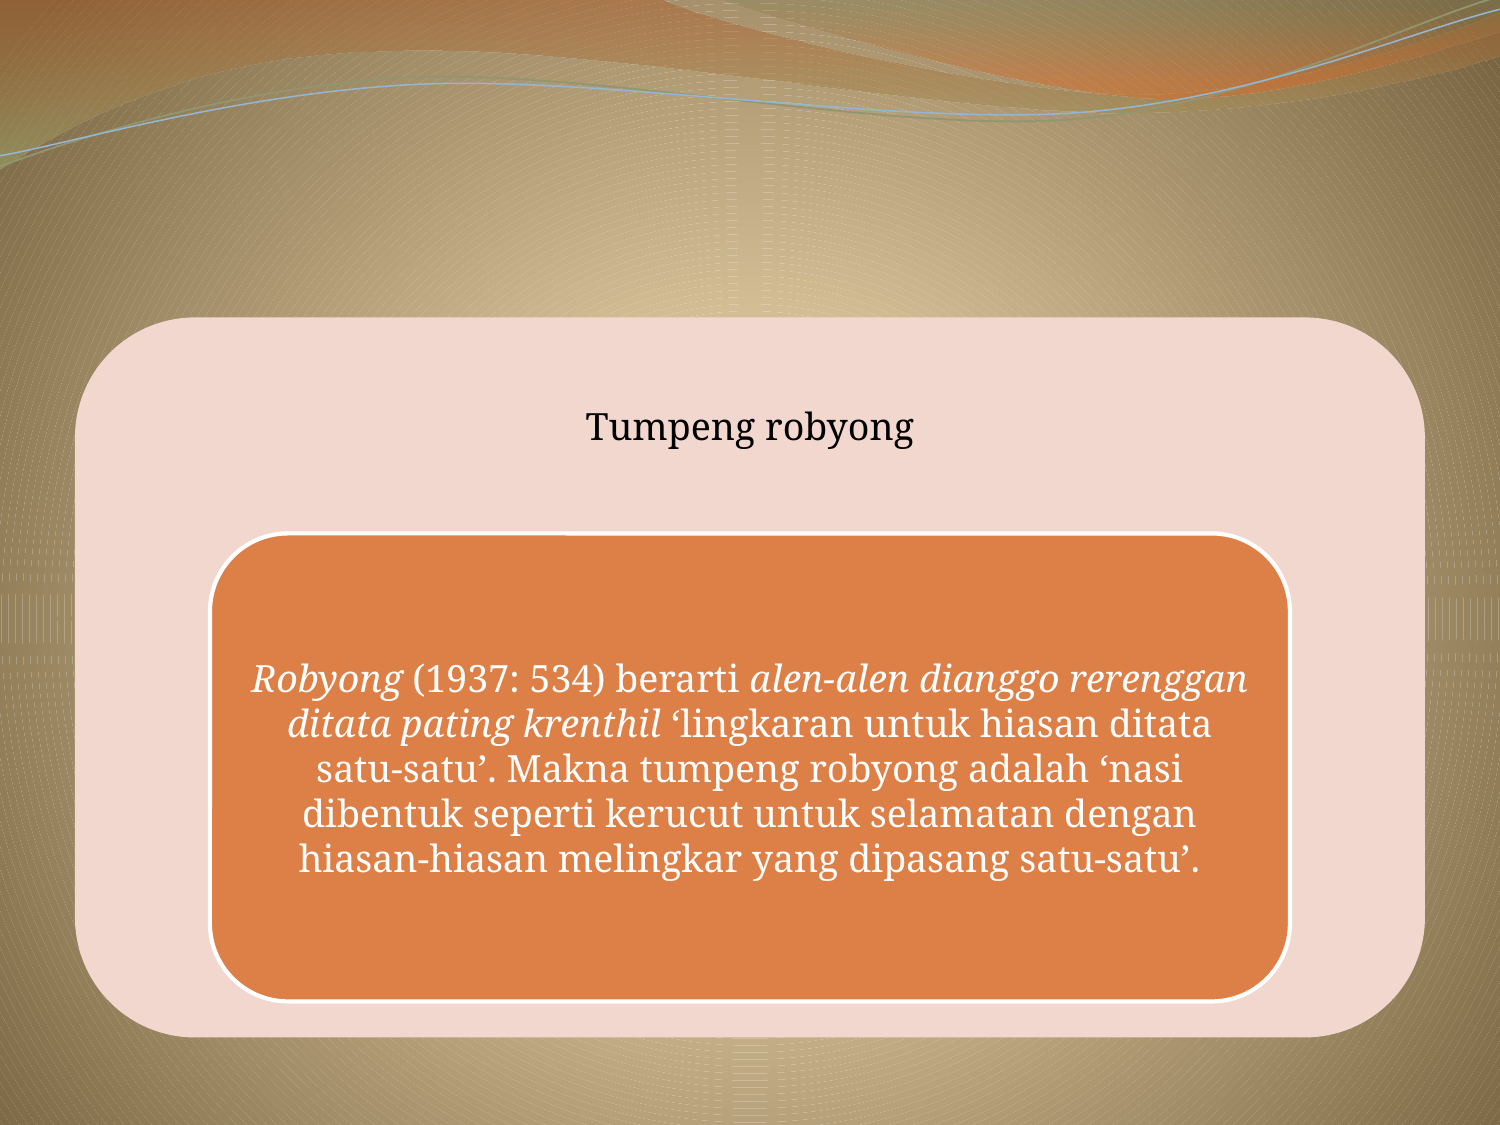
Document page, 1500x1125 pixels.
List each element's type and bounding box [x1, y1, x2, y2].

list [74, 317, 1426, 1038]
